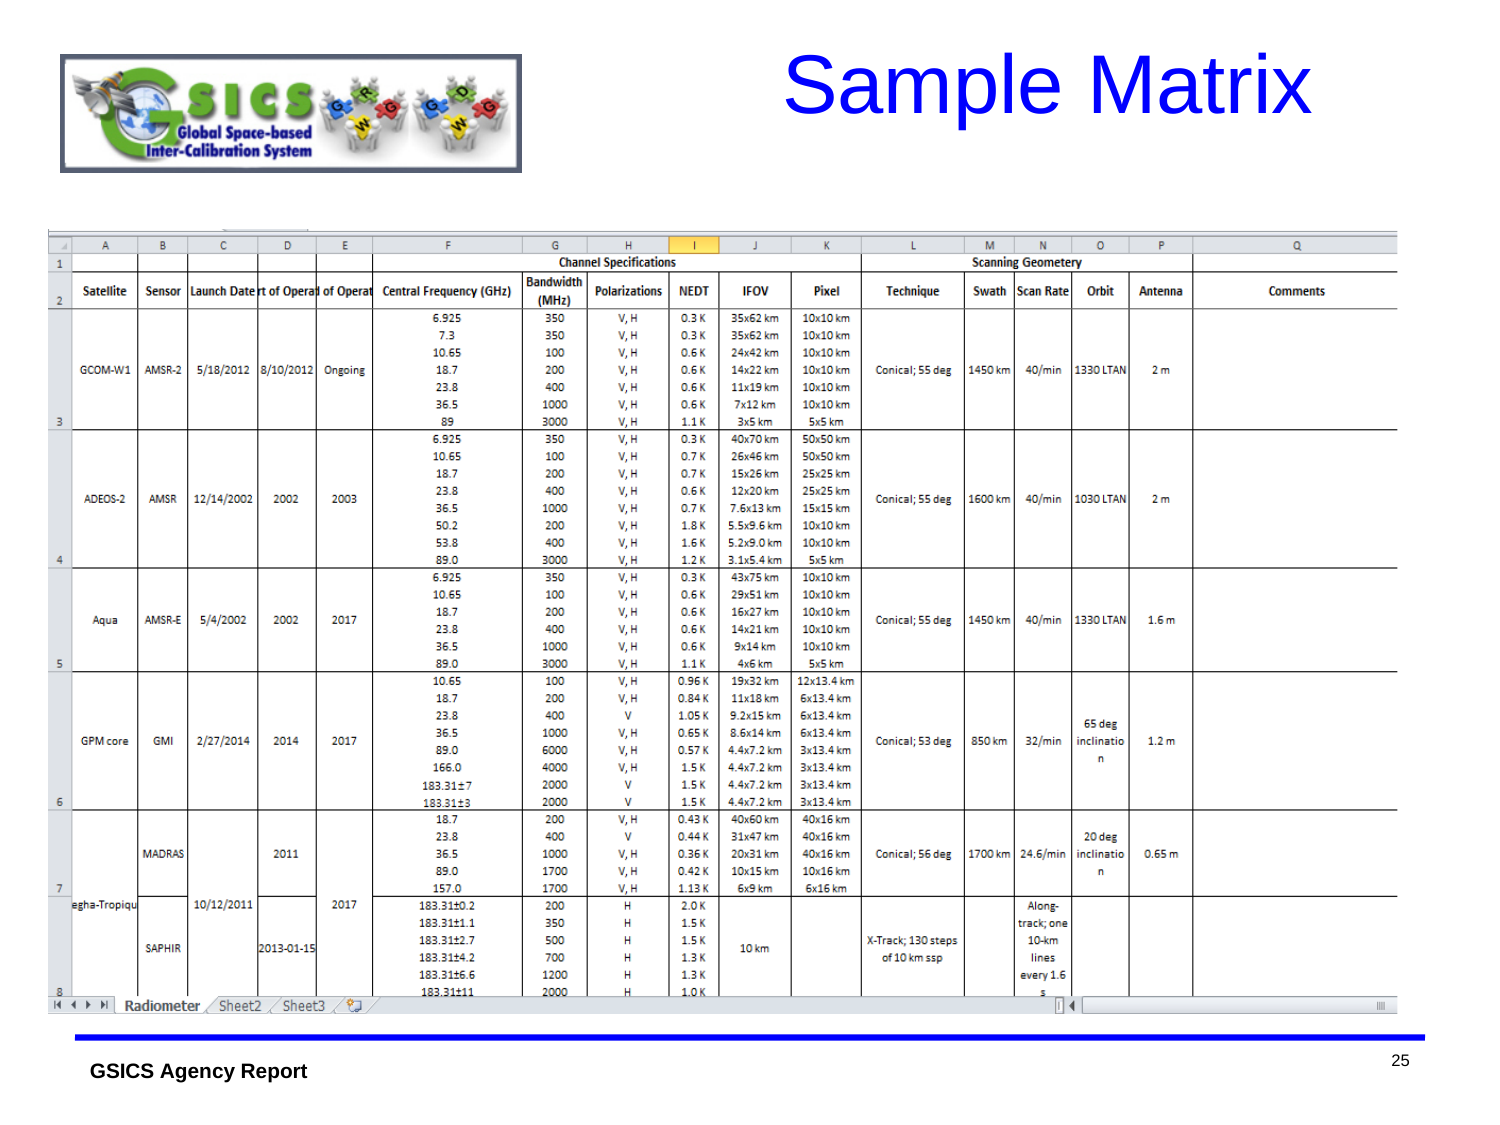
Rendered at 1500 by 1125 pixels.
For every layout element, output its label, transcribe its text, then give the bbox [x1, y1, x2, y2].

picture [60, 54, 522, 173]
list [47, 229, 1398, 1014]
slide_number 25 [1074, 1042, 1426, 1103]
title Sample Matrix [596, 22, 1500, 211]
